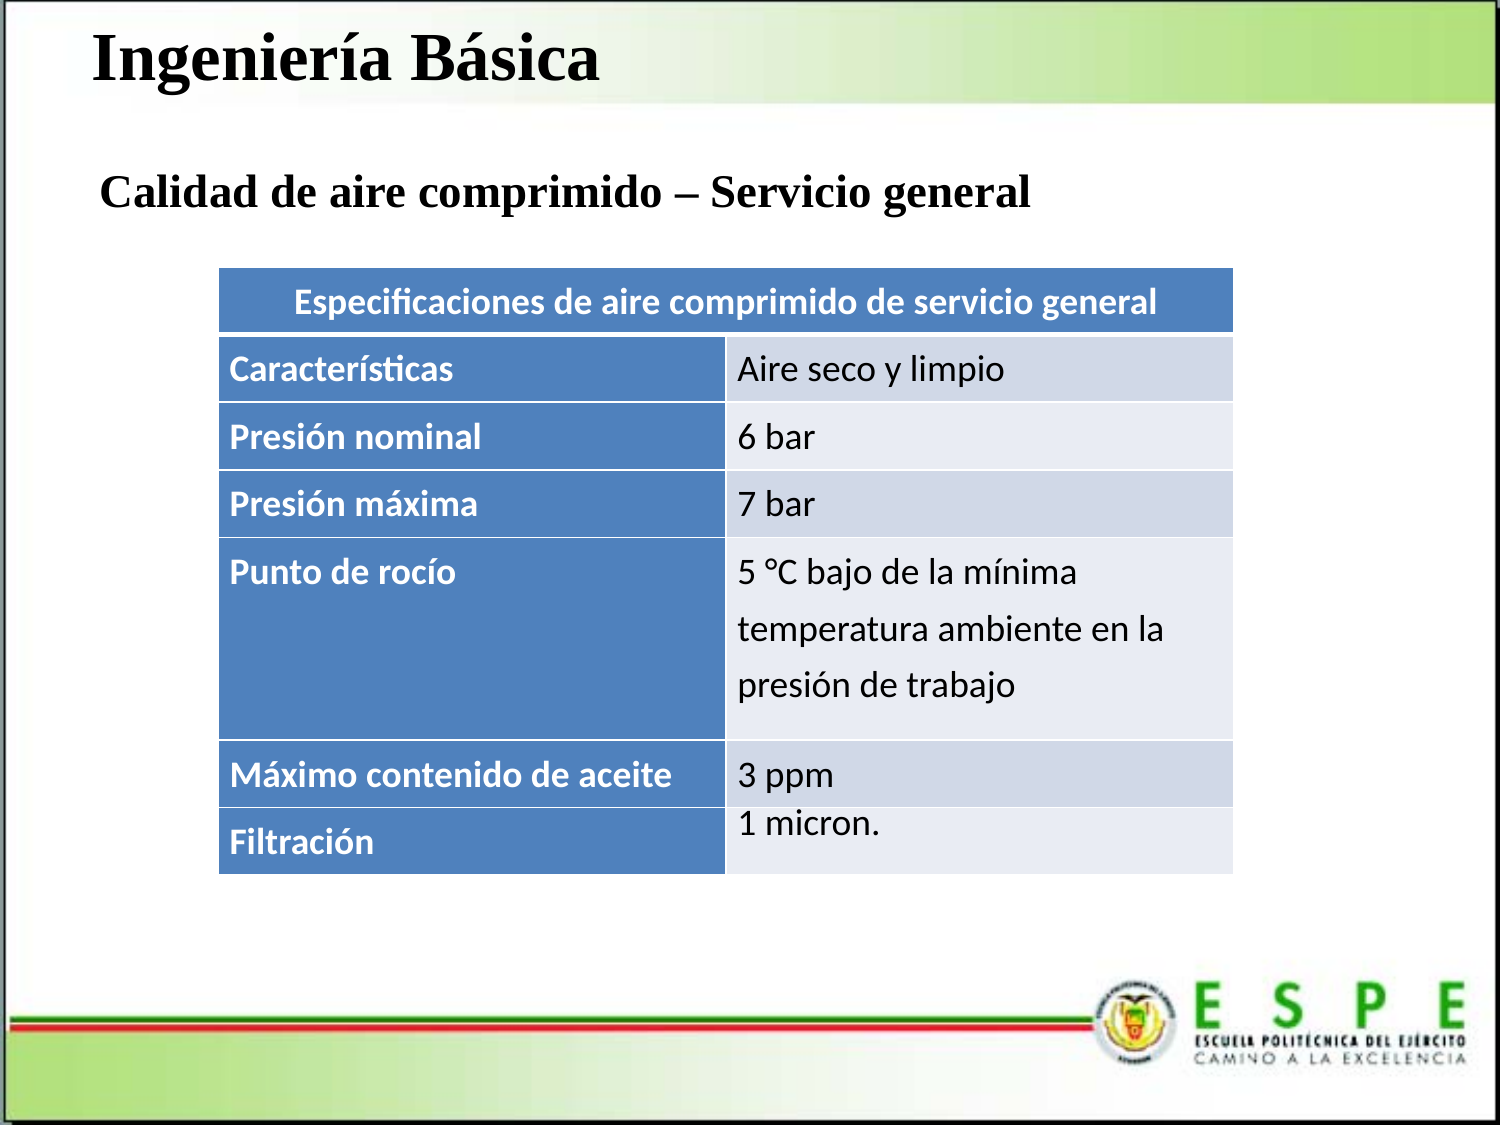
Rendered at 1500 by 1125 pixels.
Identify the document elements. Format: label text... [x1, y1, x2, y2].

table_cell 3 ppm [727, 741, 1233, 807]
table_cell 1 micron. [727, 808, 1233, 874]
table_cell Características [219, 337, 725, 401]
text_box Ingeniería Básica [76, 4, 669, 102]
table_header Especificaciones de aire comprimido de servicio general [219, 268, 1233, 332]
table_cell 6 bar [727, 403, 1233, 469]
table_cell 7 bar [727, 471, 1233, 537]
table_cell Máximo contenido de aceite [219, 741, 725, 807]
table_cell Punto de rocío [219, 538, 725, 739]
table_cell 5 °C bajo de la mínima temperatura ambiente en la presión de trabajo [727, 538, 1233, 739]
table_cell Aire seco y limpio [727, 337, 1233, 401]
table_cell Presión nominal [219, 403, 725, 469]
text_box Calidad de aire comprimido – Servicio general [0, 125, 1211, 225]
table_cell Presión máxima [219, 471, 725, 537]
picture [0, 0, 1500, 1125]
table_cell Filtración [219, 808, 725, 874]
